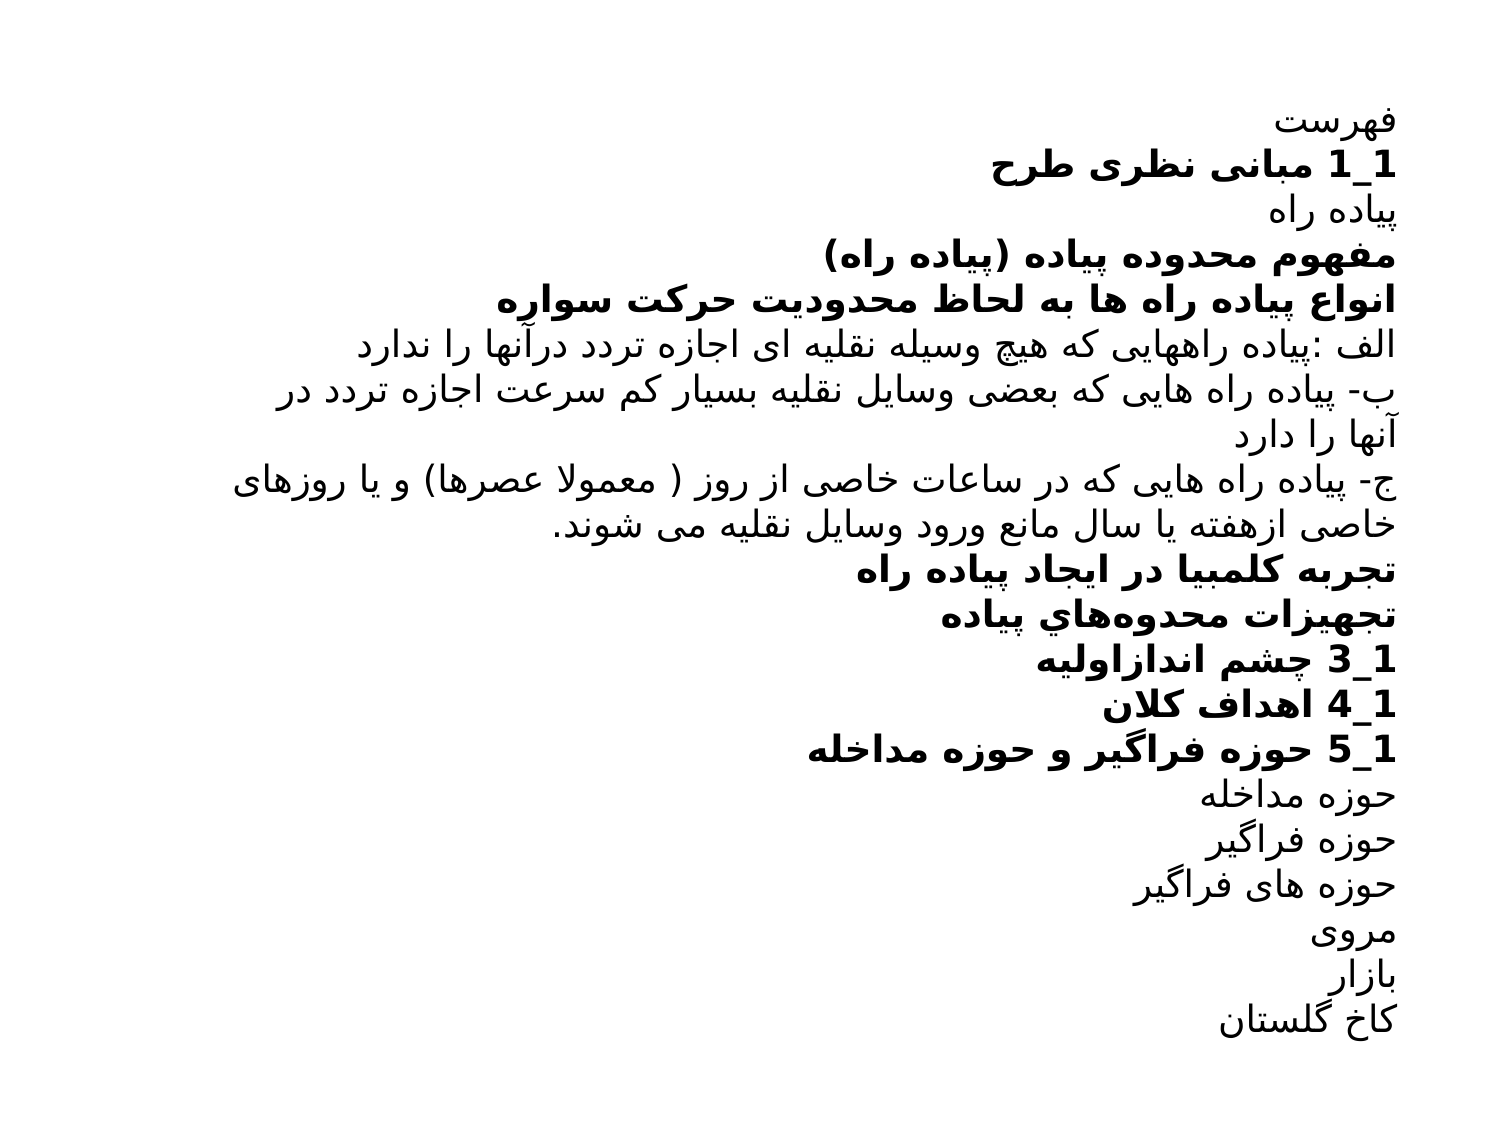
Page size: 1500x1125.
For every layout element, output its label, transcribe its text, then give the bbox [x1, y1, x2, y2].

text_box فهرست 1_1 مبانی نظری طرح پیاده راه مفهوم محدوده پیاده (پیاده راه) انواع پیاده راه ها به لحاظ محدودیت حرکت سواره الف :پیاده راههایی که هیچ وسیله نقلیه ای اجازه تردد درآنها را ندارد ب- پیاده راه هایی که بعضی وسایل نقلیه بسیار کم سرعت اجازه تردد در آنها را دارد ج- پیاده راه هایی که در ساعات خاصی از روز ( معمولا عصرها) و یا روزهای خاصی ازهفته یا سال مانع ورود وسایل نقلیه می شوند. تجربه کلمبیا در ایجاد پیاده راه تجهيزات محدوه‌هاي پياده 1_3 چشم اندازاولیه 1_4 اهداف کلان 1_5 حوزه فراگیر و حوزه مداخله حوزه مداخله حوزه فراگیر حوزه های فراگیر مروی بازار کاخ گلستان [212, 87, 1413, 1093]
